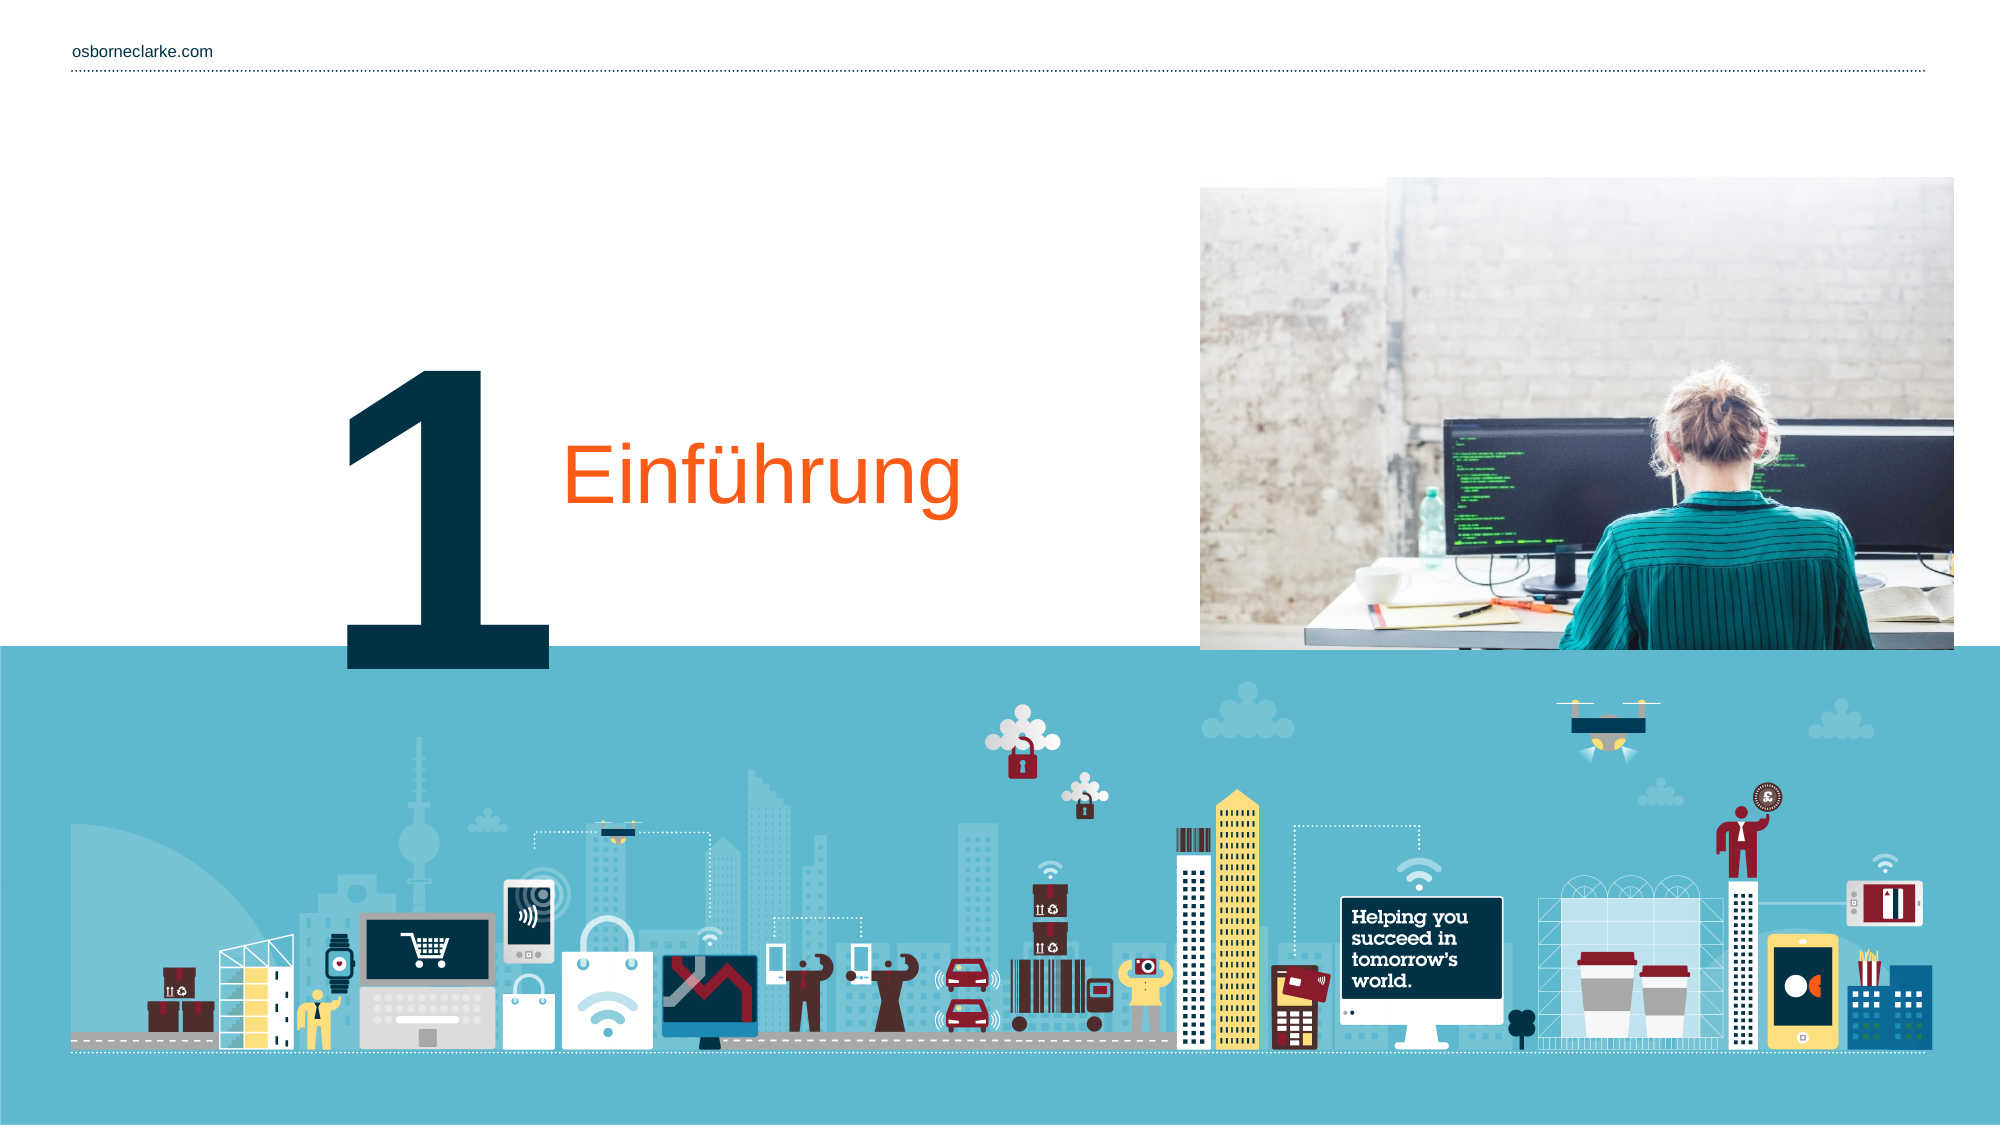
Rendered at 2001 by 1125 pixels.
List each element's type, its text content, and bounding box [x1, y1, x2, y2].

picture [0, 176, 2000, 1125]
picture [182, 48, 189, 54]
list Einführung [562, 418, 1195, 645]
list 1 [0, 236, 562, 646]
